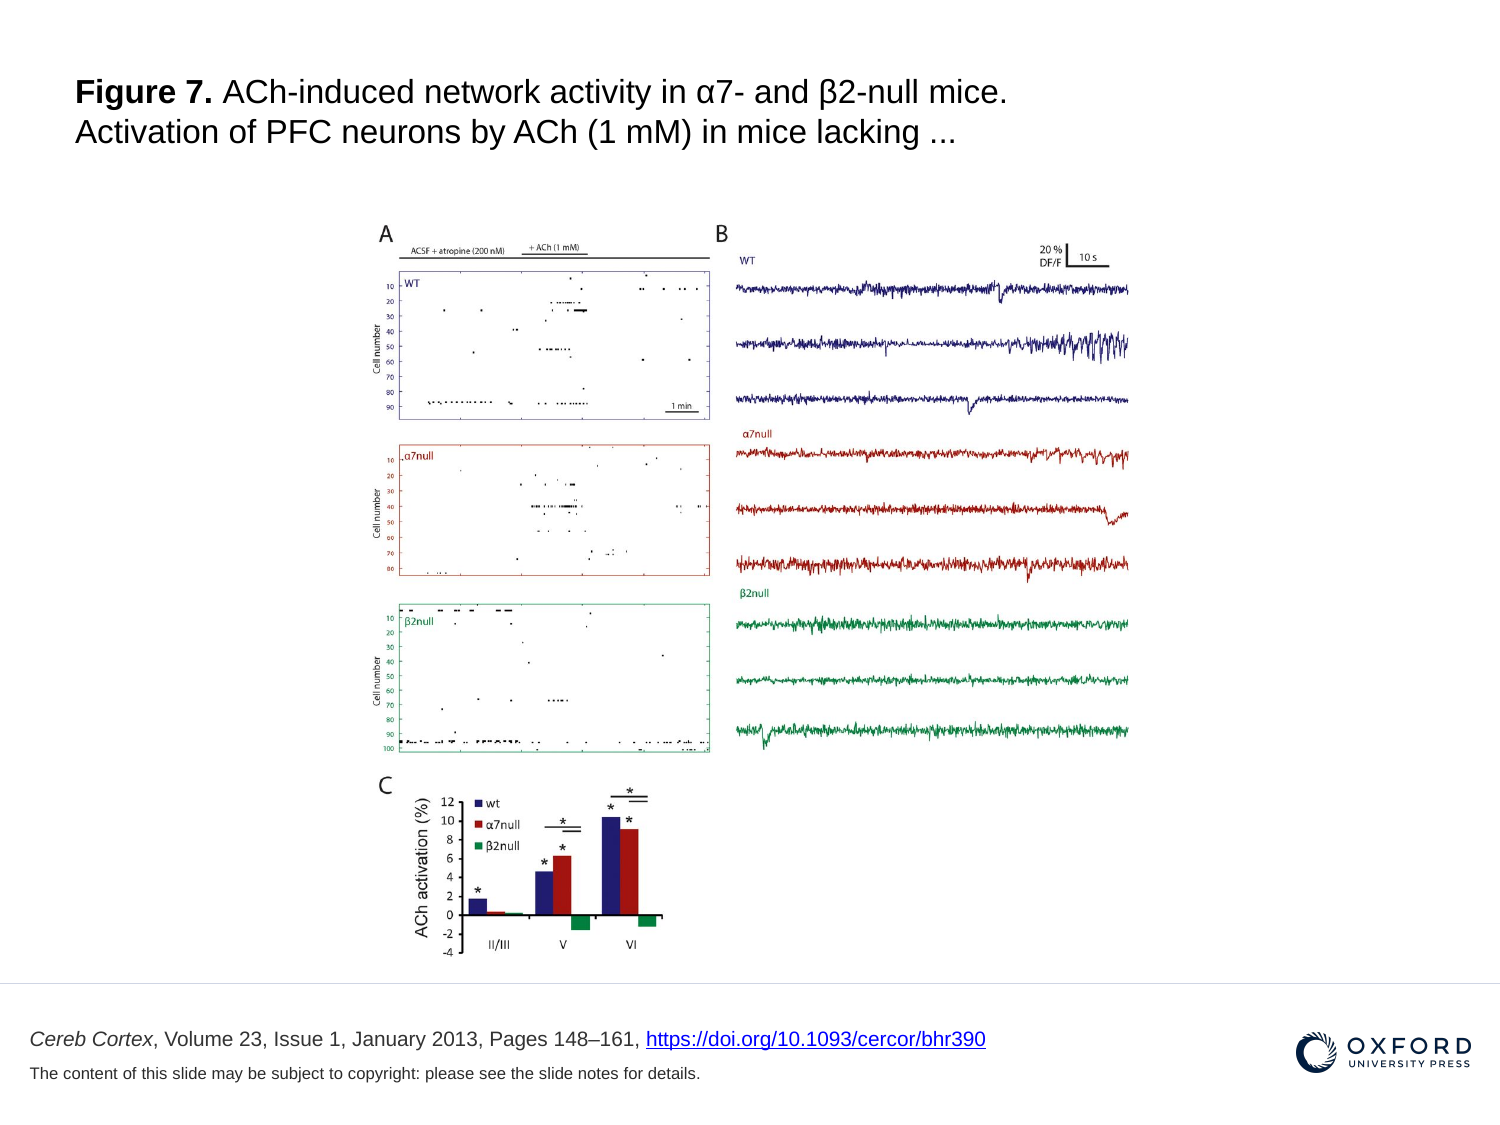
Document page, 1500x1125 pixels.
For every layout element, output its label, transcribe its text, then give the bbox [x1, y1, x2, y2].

title Figure 7. ACh-induced network activity in α7- and β2-null mice. Activation of PFC neurons by ACh (1 mM) in mice lacking ... [75, 69, 1078, 171]
footer Cereb Cortex, Volume 23, Issue 1, January 2013, Pages 148–161, https://doi.org/10.1093/cercor/bhr390 The content of this slide may be subject to copyright: please see the slide notes for details. [0, 983, 1260, 1125]
picture [1296, 1032, 1471, 1073]
picture [372, 224, 1129, 957]
